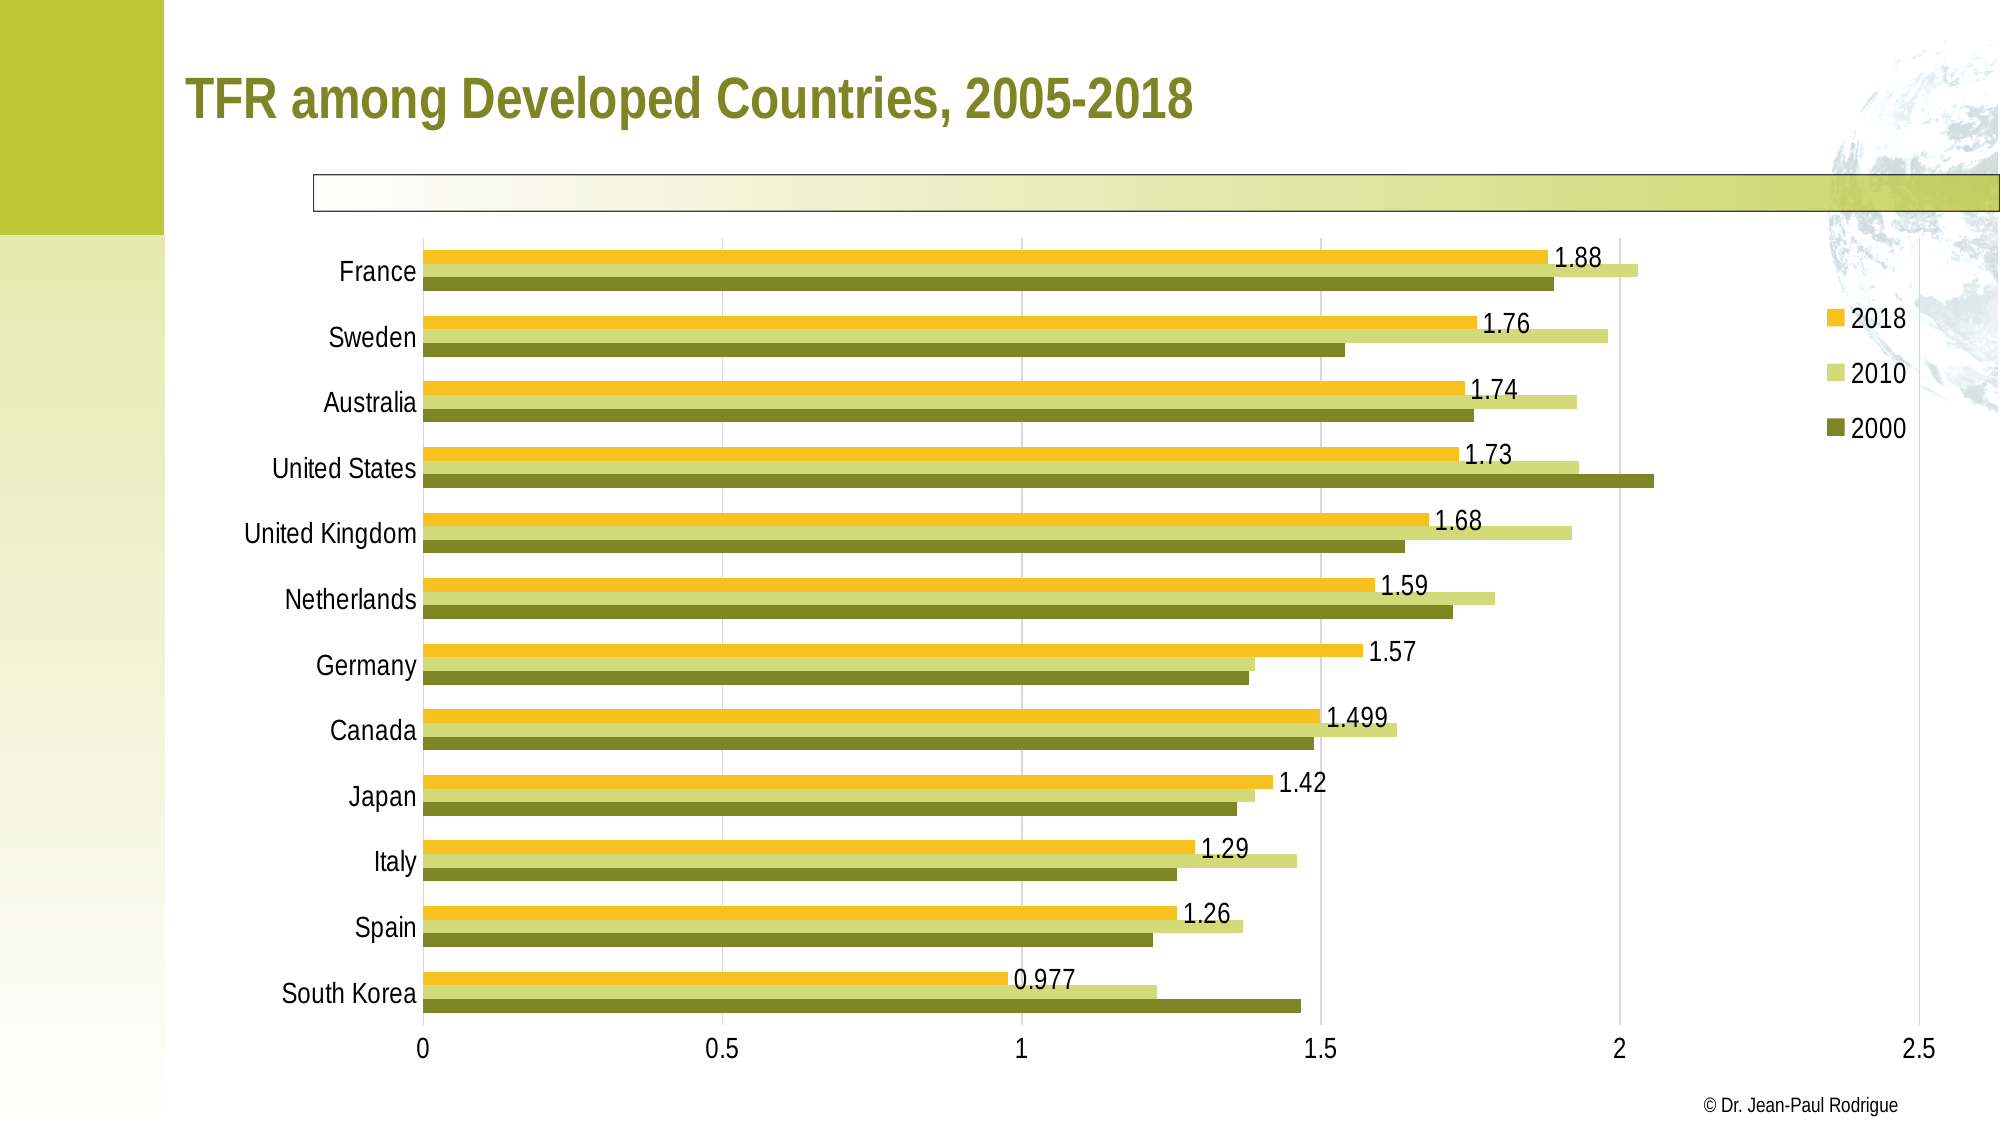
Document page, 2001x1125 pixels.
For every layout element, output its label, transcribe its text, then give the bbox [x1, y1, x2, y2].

chart [165, 214, 1970, 1084]
title TFR among Developed Countries, 2005-2018 [170, 16, 1967, 173]
